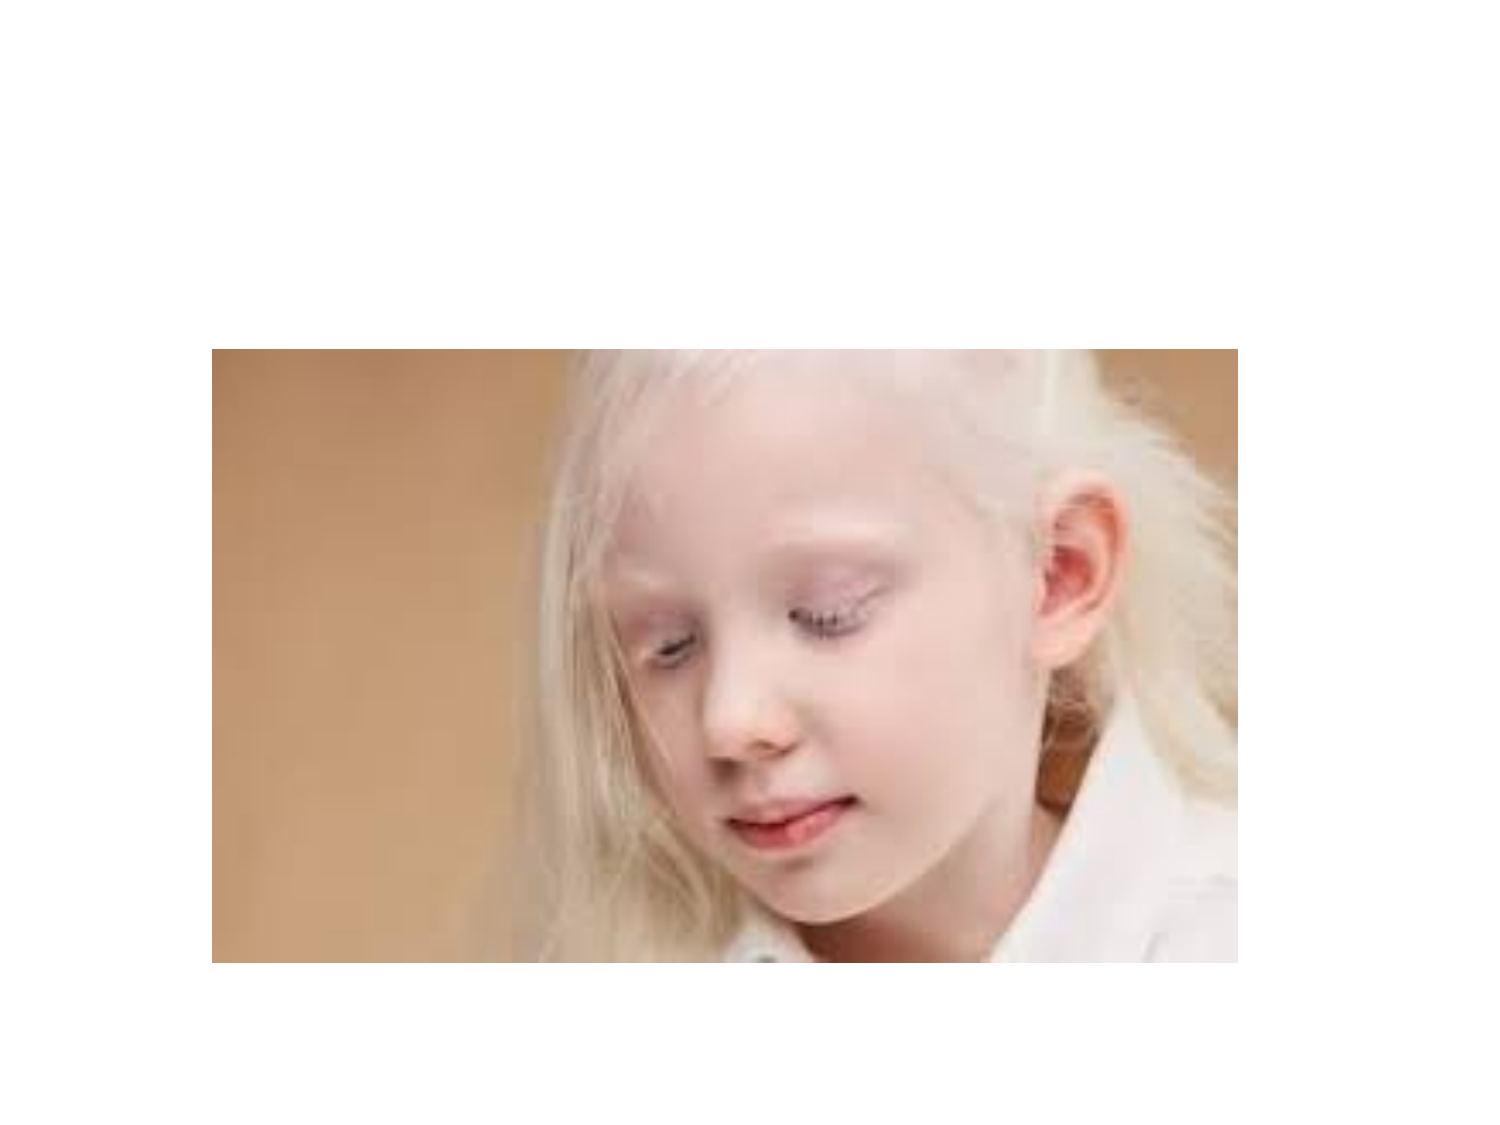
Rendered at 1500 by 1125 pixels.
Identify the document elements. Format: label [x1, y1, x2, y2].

picture [212, 349, 1238, 963]
